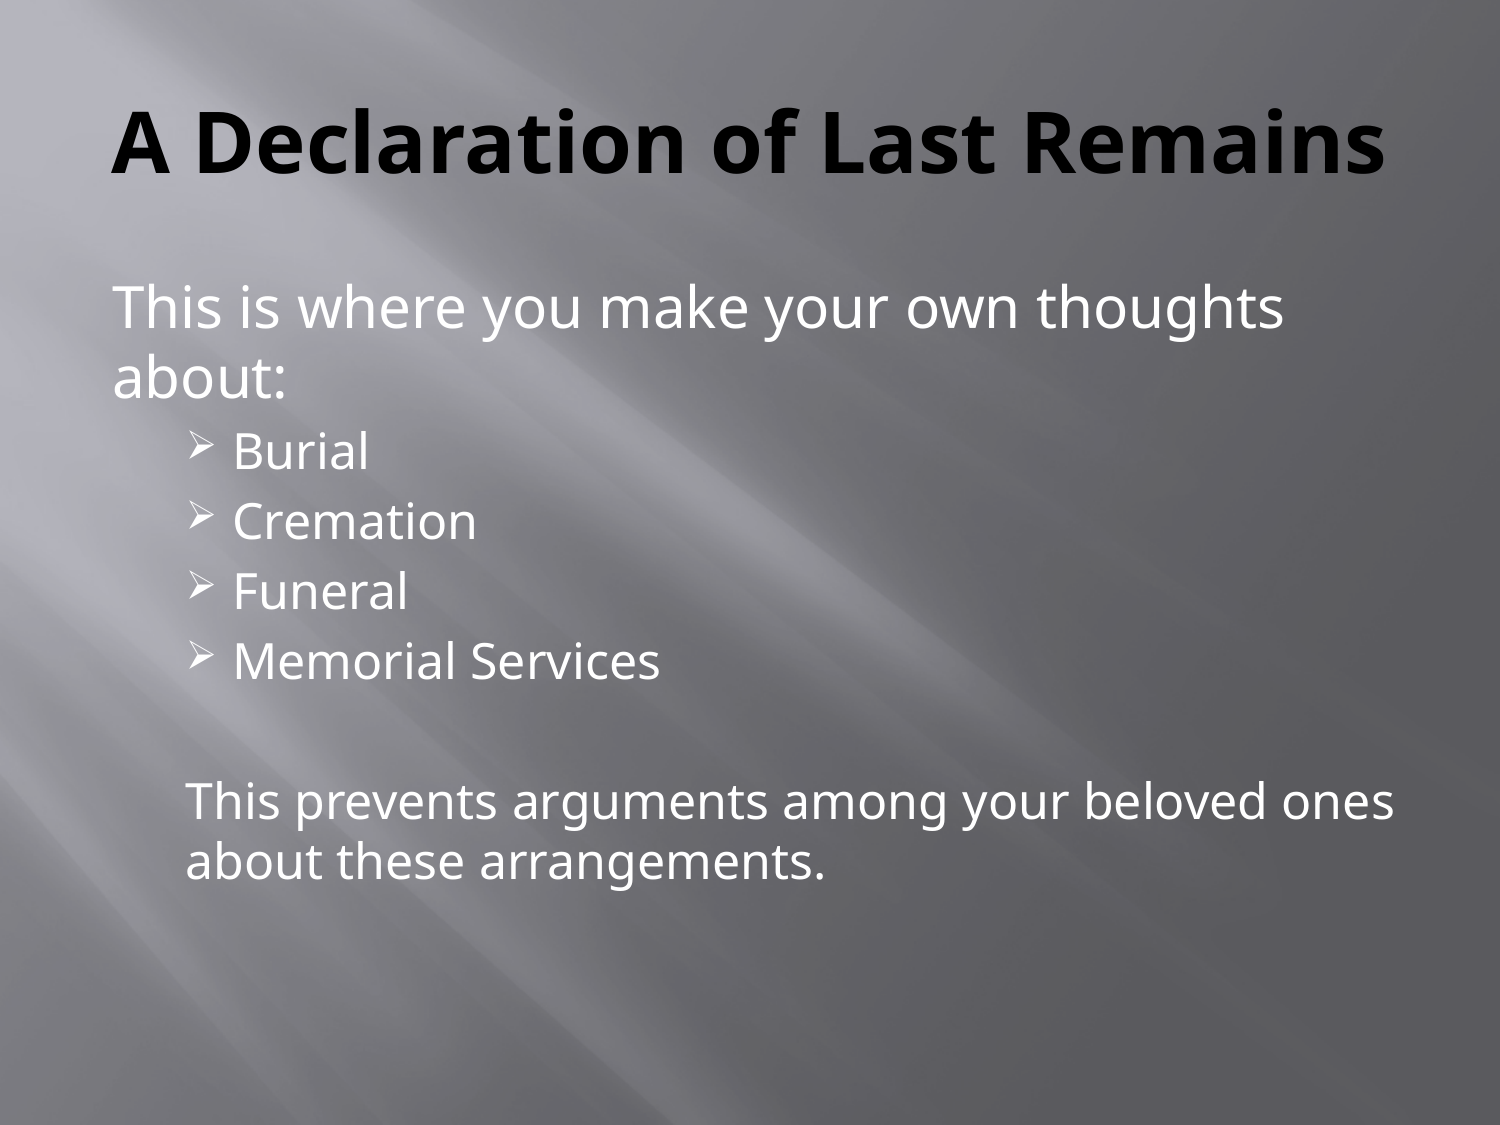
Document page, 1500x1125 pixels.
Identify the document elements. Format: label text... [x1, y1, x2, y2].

title A Declaration of Last Remains [75, 45, 1425, 233]
list This is where you make your own thoughts about: Burial Cremation Funeral Memorial Services This prevents arguments among your beloved ones about these arrangements. [75, 262, 1425, 1035]
